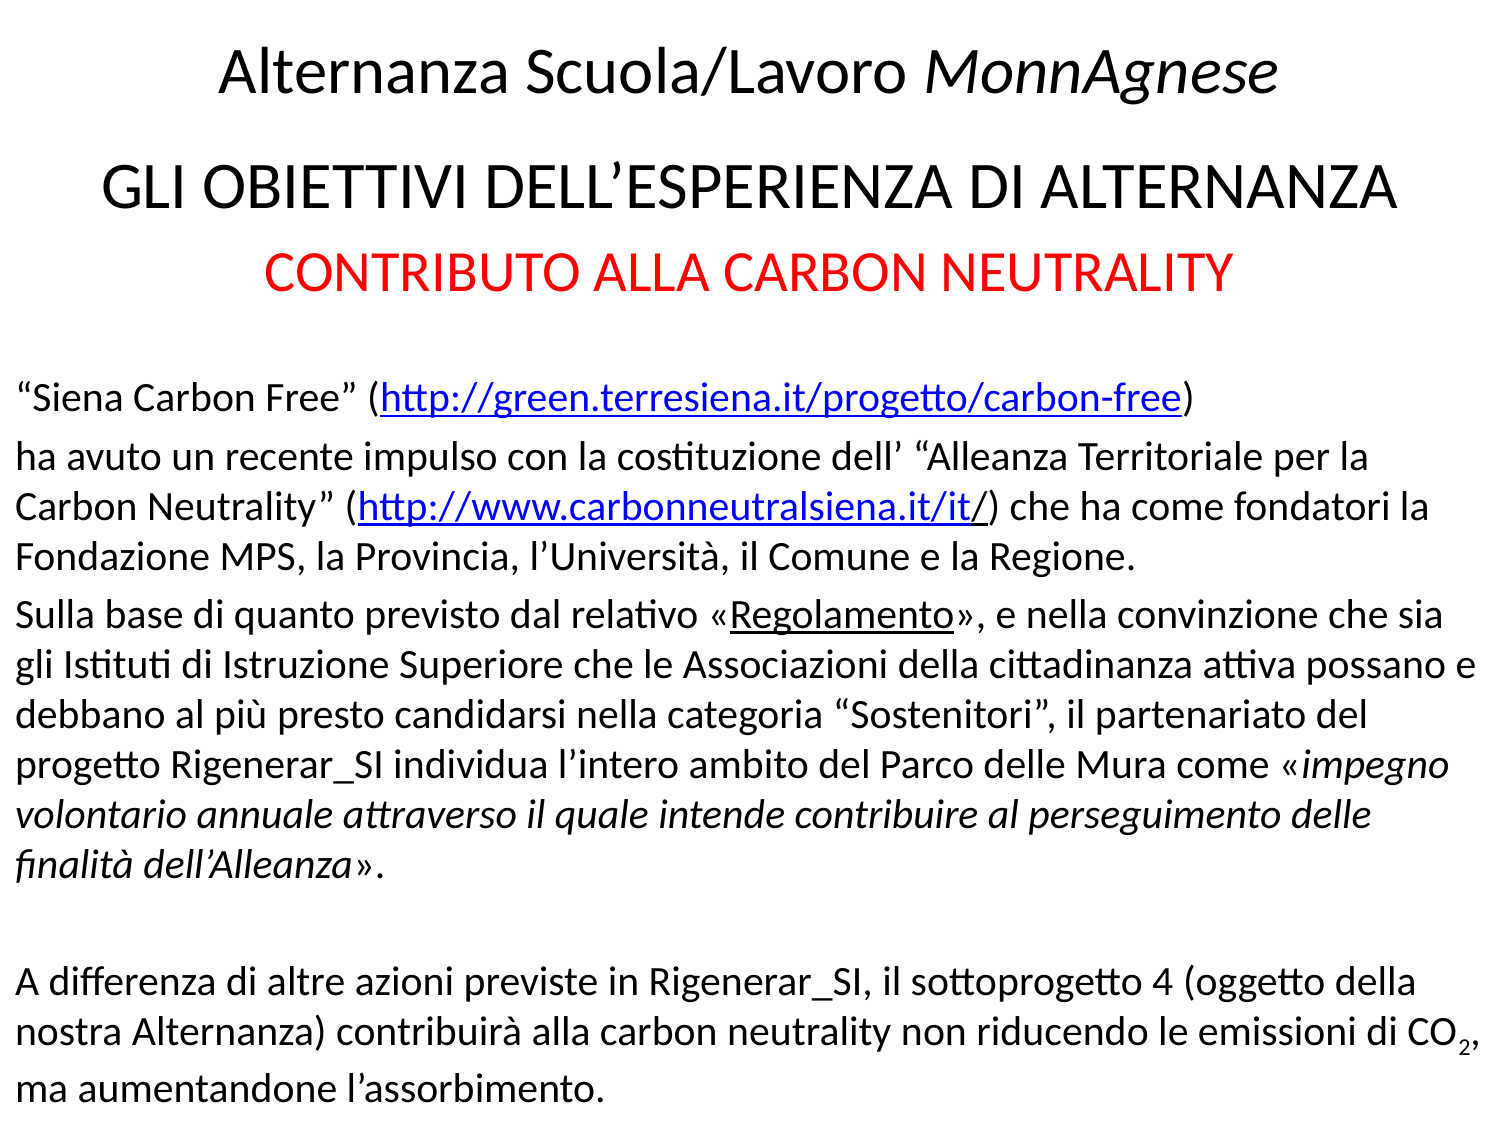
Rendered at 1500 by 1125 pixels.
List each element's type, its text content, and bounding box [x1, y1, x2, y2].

subtitle GLI OBIETTIVI DELL’ESPERIENZA DI ALTERNANZA CONTRIBUTO ALLA CARBON NEUTRALITY “Siena Carbon Free” (http://green.terresiena.it/progetto/carbon-free) ha avuto un recente impulso con la costituzione dell’ “Alleanza Territoriale per la Carbon Neutrality” (http://www.carbonneutralsiena.it/it/) che ha come fondatori la Fondazione MPS, la Provincia, l’Università, il Comune e la Regione. Sulla base di quanto previsto dal relativo «Regolamento», e nella convinzione che sia gli Istituti di Istruzione Superiore che le Associazioni della cittadinanza attiva possano e debbano al più presto candidarsi nella categoria “Sostenitori”, il partenariato del progetto Rigenerar_SI individua l’intero ambito del Parco delle Mura come «impegno volontario annuale attraverso il quale intende contribuire al perseguimento delle finalità dell’Alleanza». A differenza di altre azioni previste in Rigenerar_SI, il sottoprogetto 4 (oggetto della nostra Alternanza) contribuirà alla carbon neutrality non riducendo le emissioni di CO2, ma aumentandone l’assorbimento. [0, 134, 1500, 1125]
title Alternanza Scuola/Lavoro MonnAgnese [112, 0, 1388, 134]
